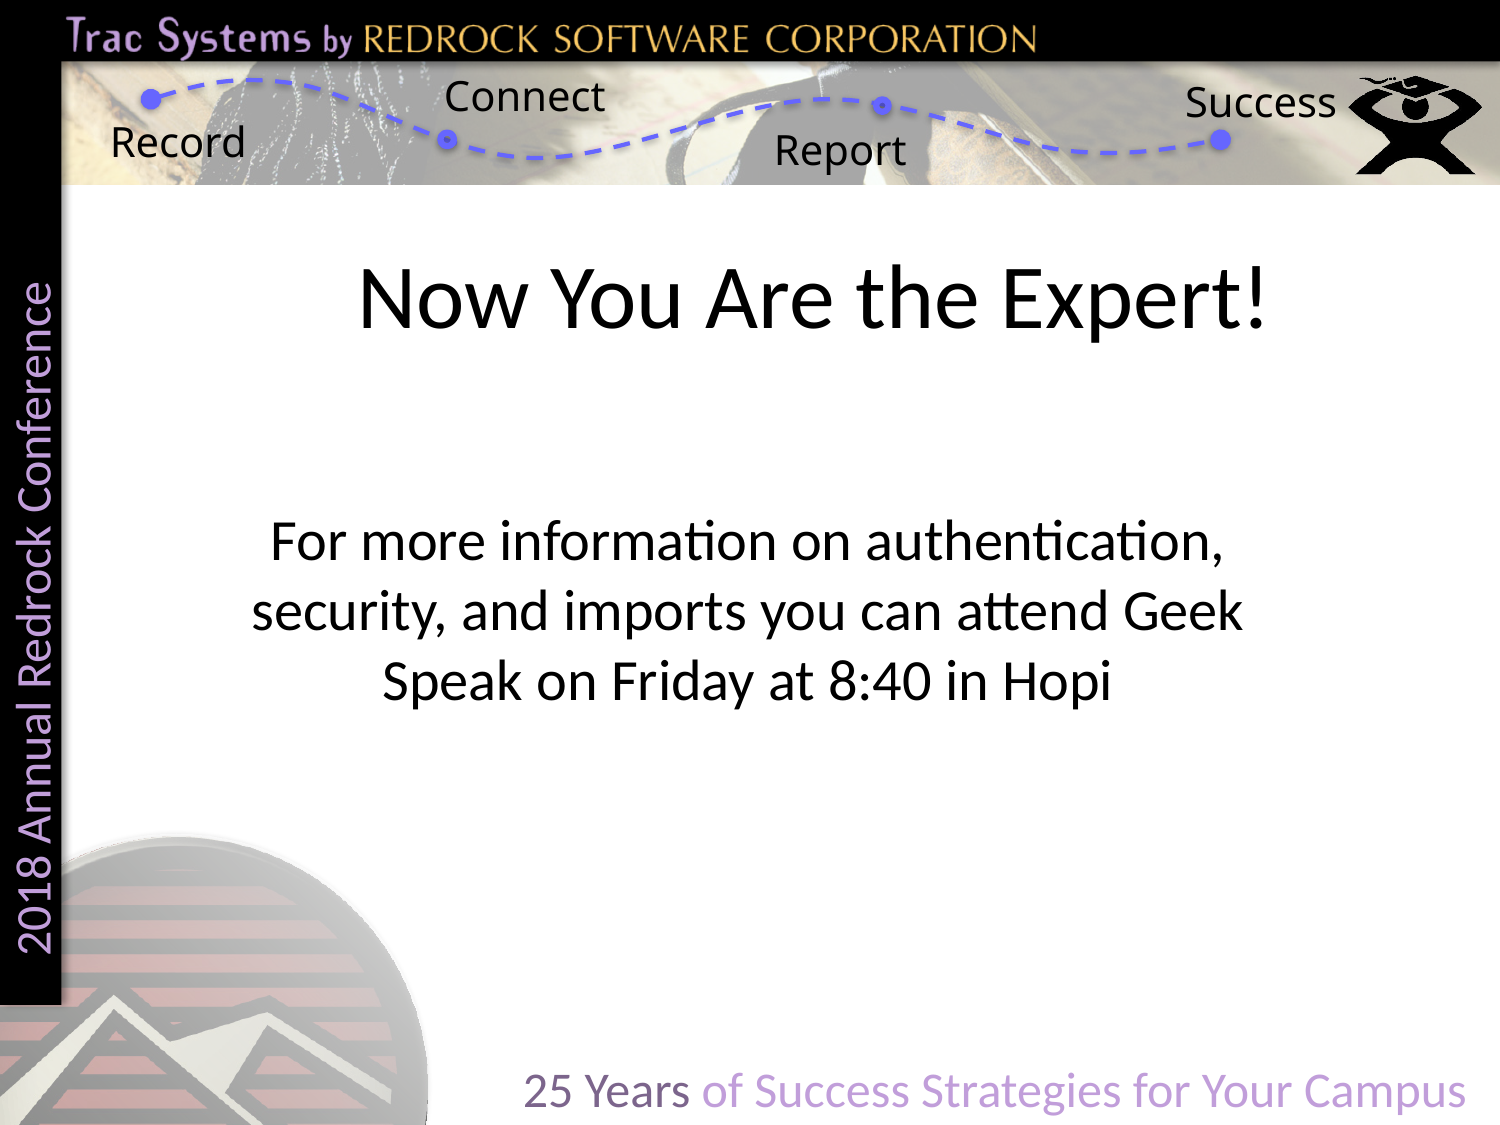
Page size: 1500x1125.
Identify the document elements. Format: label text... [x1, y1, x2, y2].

title Now You Are the Expert! [195, 197, 1436, 386]
list For more information on authentication, security, and imports you can attend Geek Speak on Friday at 8:40 in Hopi [195, 413, 1301, 803]
picture [1348, 58, 1482, 192]
picture [62, 0, 1072, 78]
